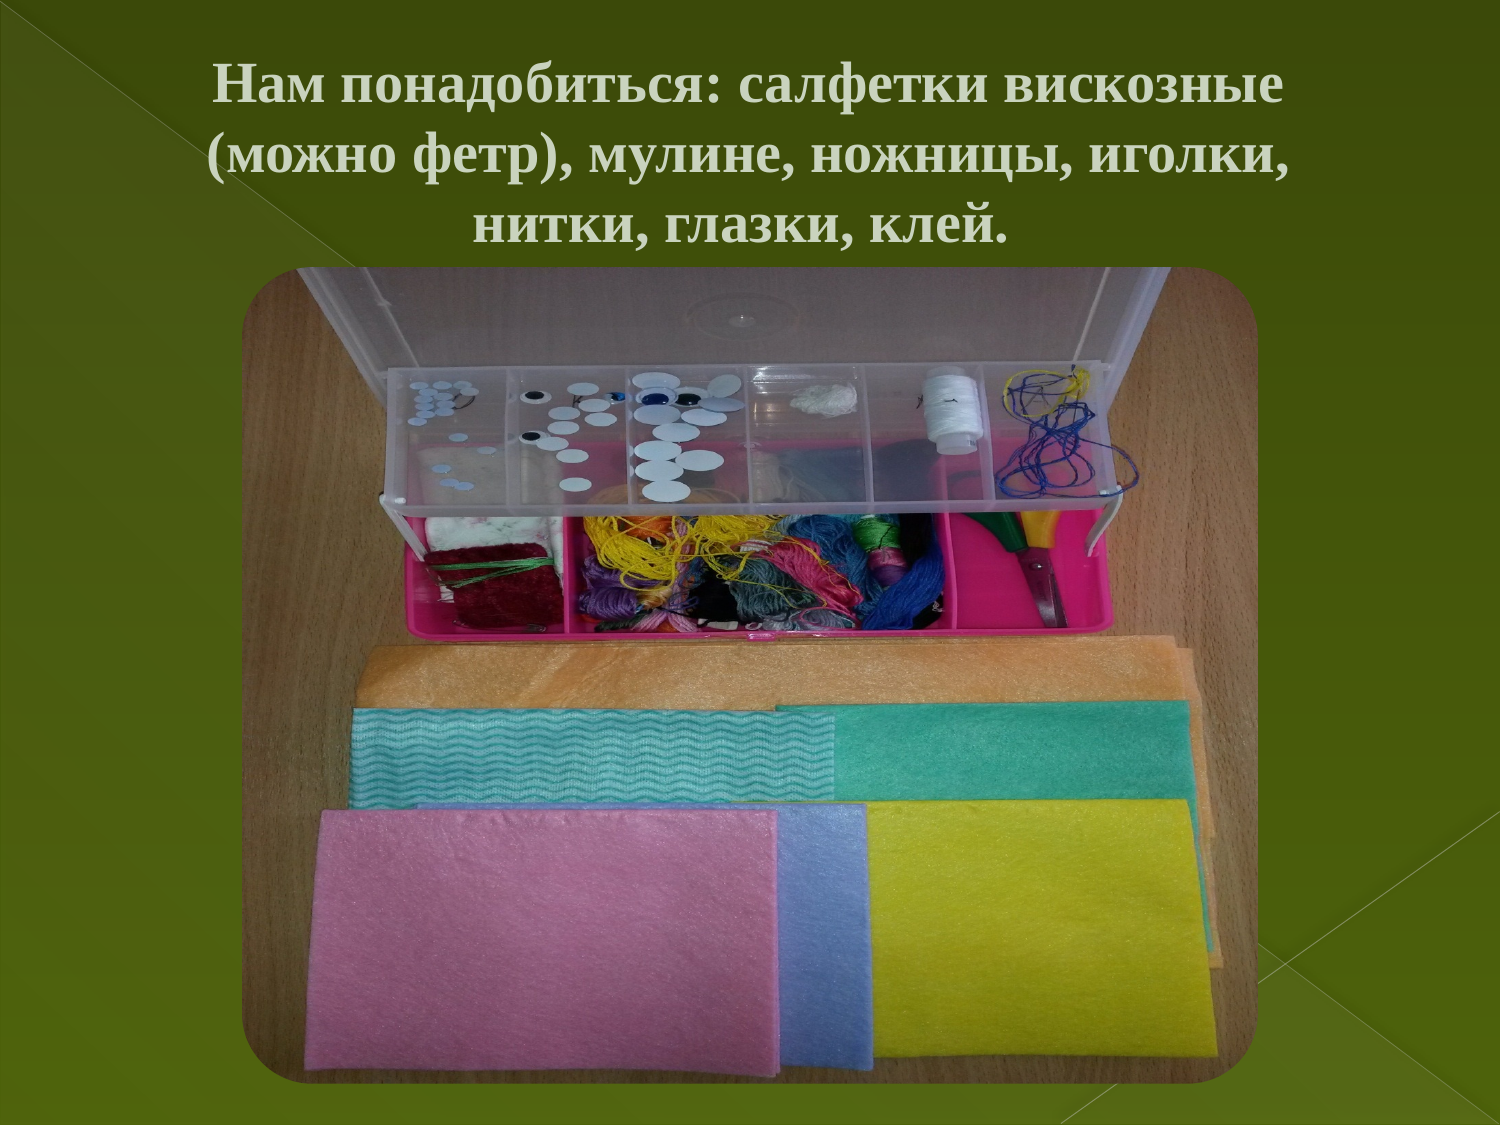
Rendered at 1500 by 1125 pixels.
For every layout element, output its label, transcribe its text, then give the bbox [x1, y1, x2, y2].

title Нам понадобиться: салфетки вискозные (можно фетр), мулине, ножницы, иголки, нитки, глазки, клей. [76, 30, 1341, 268]
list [241, 266, 1259, 1084]
